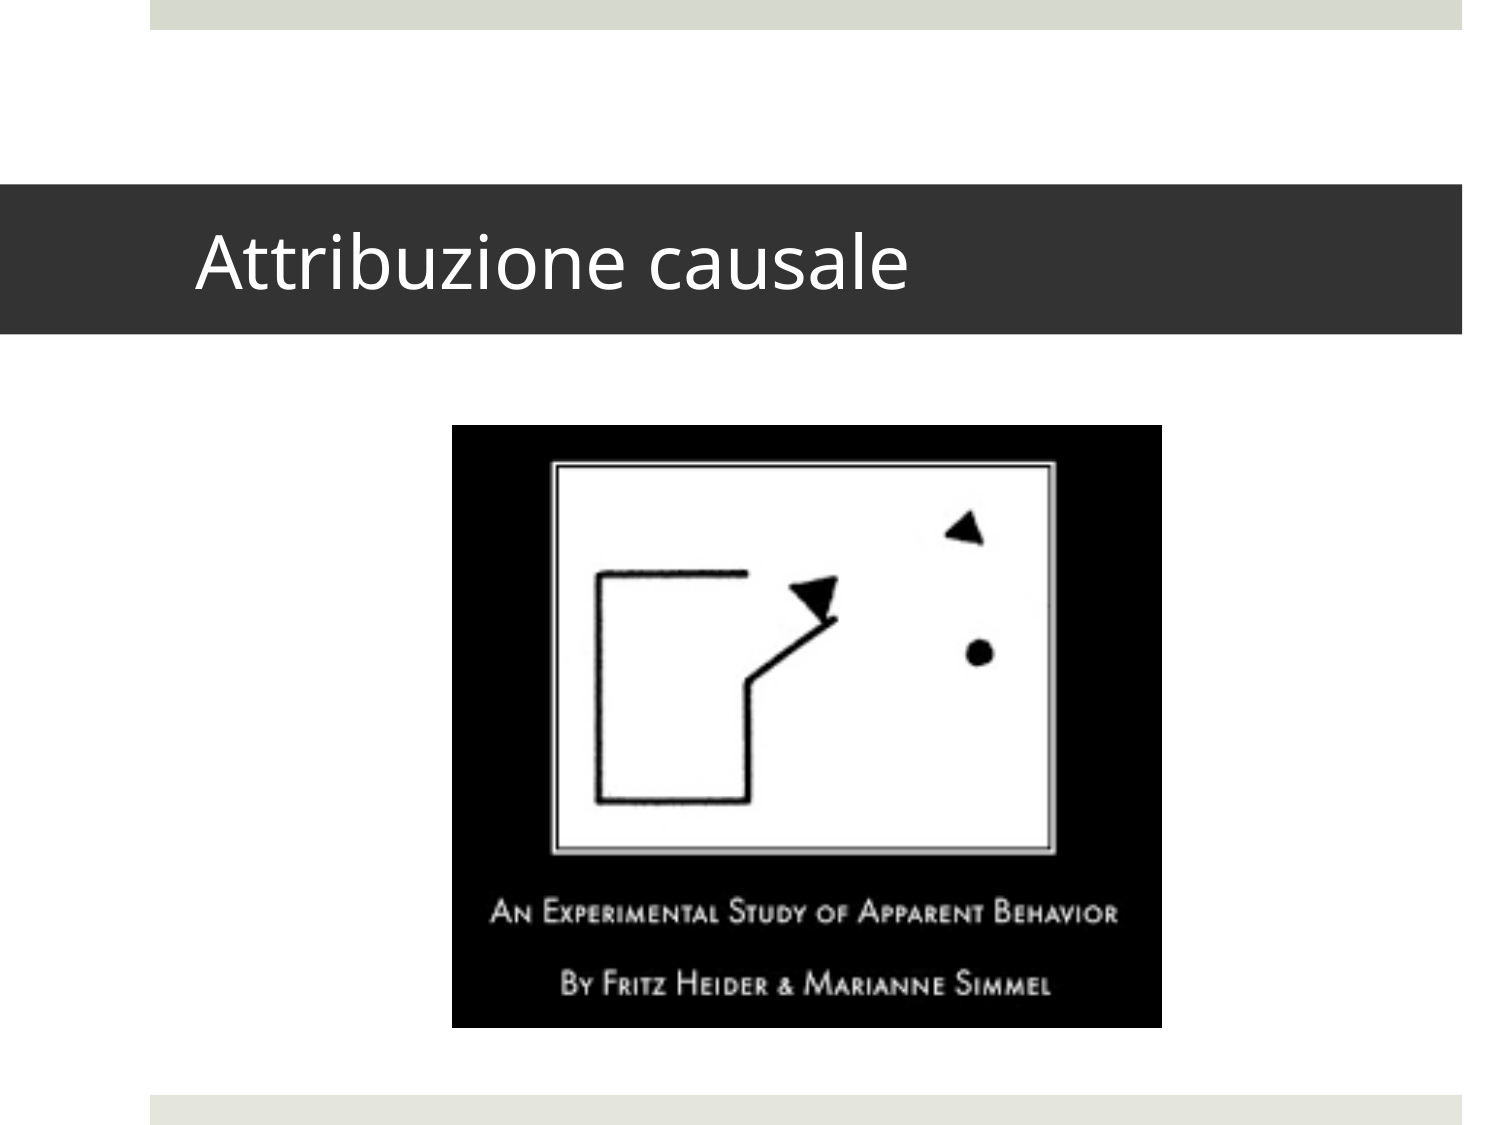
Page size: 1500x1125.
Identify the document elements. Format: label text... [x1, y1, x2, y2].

title Attribuzione causale [0, 184, 1463, 335]
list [182, 425, 1432, 1029]
